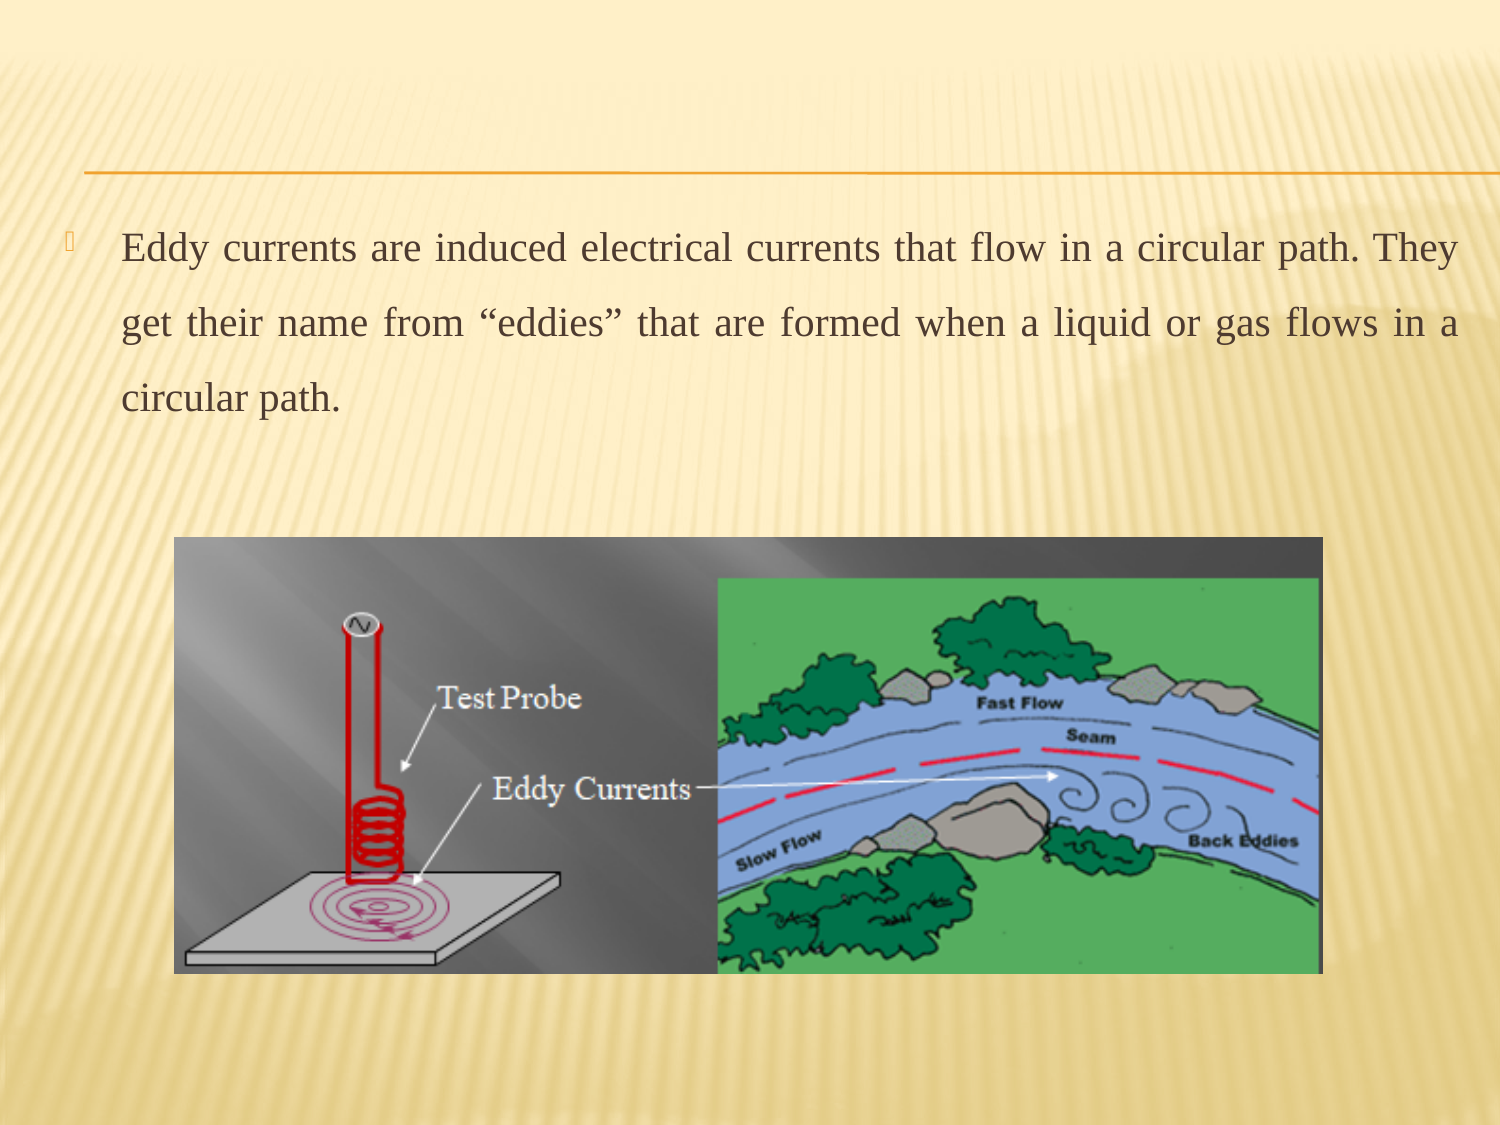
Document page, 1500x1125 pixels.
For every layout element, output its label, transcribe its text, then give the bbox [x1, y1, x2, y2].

list Eddy currents are induced electrical currents that flow in a circular path. They get their name from “eddies” that are formed when a liquid or gas flows in a circular path. [50, 187, 1475, 998]
picture [174, 537, 1323, 974]
